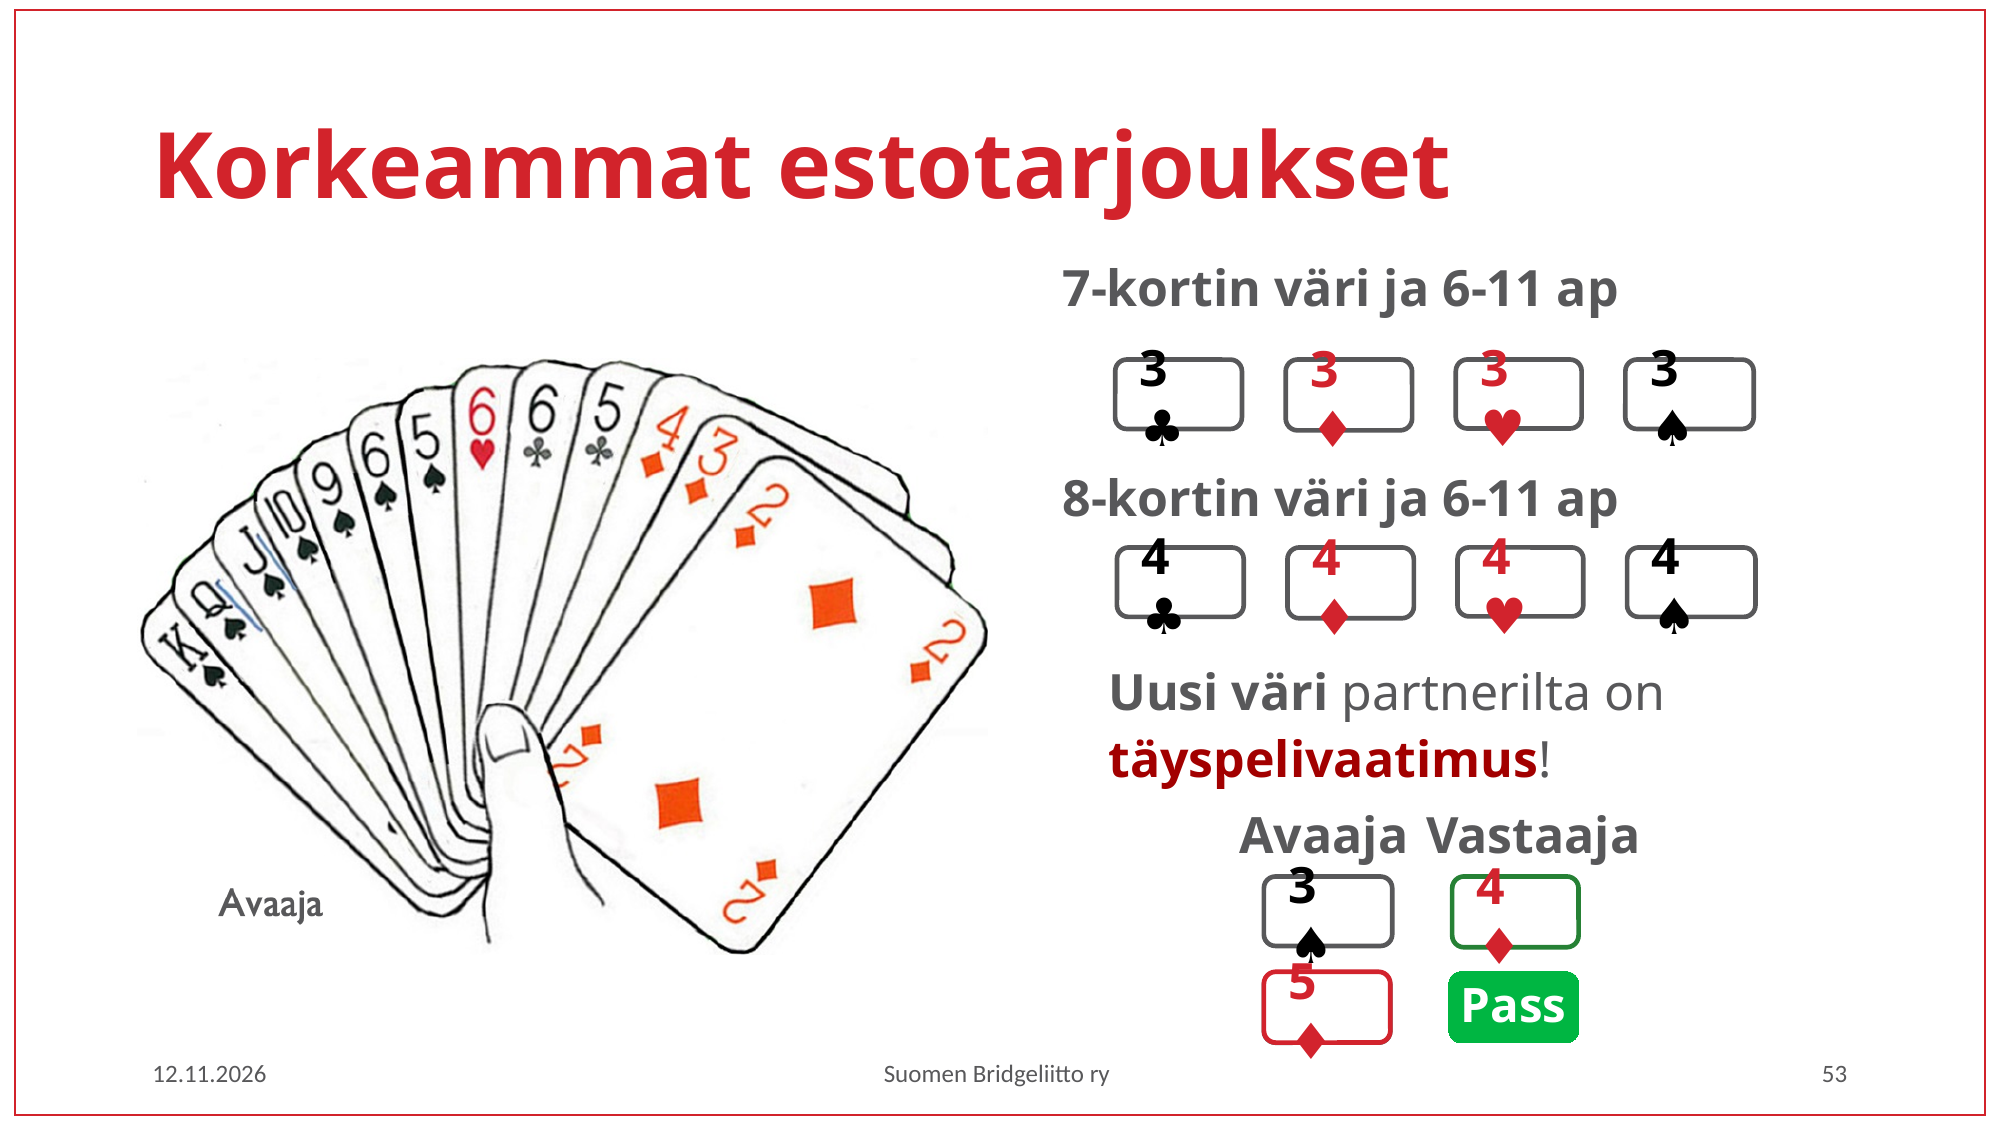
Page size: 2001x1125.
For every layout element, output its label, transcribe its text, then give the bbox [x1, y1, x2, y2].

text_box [1062, 248, 1754, 431]
text_box Vastaaja [1411, 796, 1656, 871]
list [137, 358, 988, 955]
text_box 4 ♦ [1451, 875, 1580, 949]
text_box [1062, 459, 1756, 619]
footer Suomen Bridgeliitto ry [662, 1042, 1338, 1103]
text_box 3 ♠ [1262, 875, 1394, 947]
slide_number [137, 1042, 588, 1103]
text_box Uusi väri partnerilta on täyspelivaatimus! [1093, 646, 1687, 795]
text_box Avaaja [1224, 795, 1424, 871]
slide_number 53 [1412, 1042, 1863, 1103]
text_box 5 ♦ [1262, 970, 1392, 1044]
title Korkeammat estotarjoukset [137, 59, 1863, 278]
text_box Pass [1448, 971, 1579, 1043]
